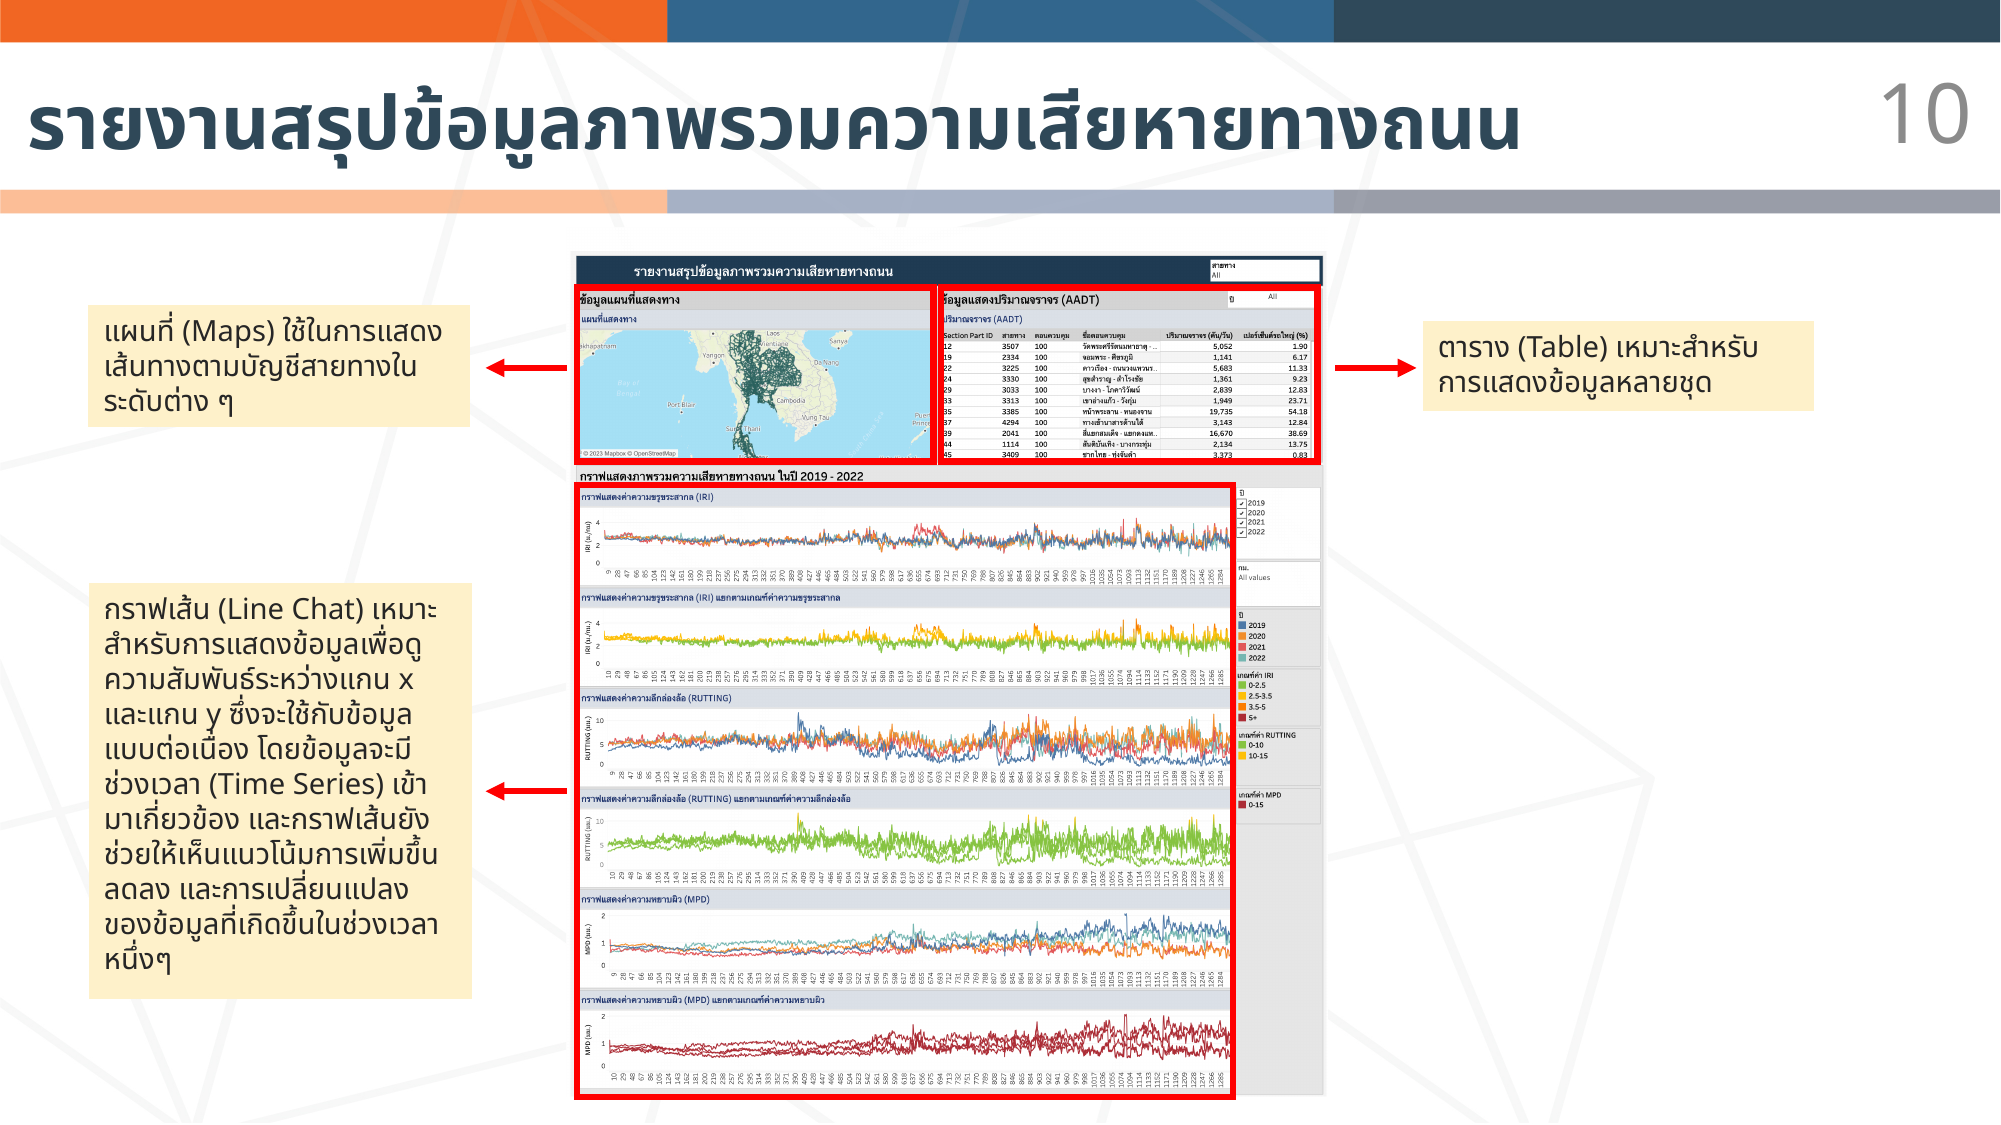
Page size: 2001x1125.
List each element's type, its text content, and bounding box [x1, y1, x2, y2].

text_box ตาราง (Table) เหมาะสำหรับการแสดงข้อมูลหลายชุด [1423, 321, 1814, 411]
text_box รายงานสรุปข้อมูลภาพรวมความเสียหายทางถนน [13, 66, 1855, 172]
slide_number 10 [1855, 86, 1987, 147]
text_box กราฟเส้น (Line Chat) เหมาะสำหรับการแสดงข้อมูลเพื่อดูความสัมพันธ์ระหว่างแกน x และแกน y ซึ่งจะใช้กับข้อมูลแบบต่อเนื่อง โดยข้อมูลจะมีช่วงเวลา (Time Series) เข้ามาเกี่ยวข้อง และกราฟเส้นยังช่วยให้เห็นแนวโน้มการเพิ่มขึ้น ลดลง และการเปลี่ยนแปลงของข้อมูลที่เกิดขึ้นในช่วงเวลาหนึ่งๆ [89, 583, 472, 999]
text_box แผนที่ (Maps) ใช้ในการแสดงเส้นทางตามบัญชีสายทางในระดับต่าง ๆ [88, 305, 470, 427]
picture [0, 0, 2001, 1125]
